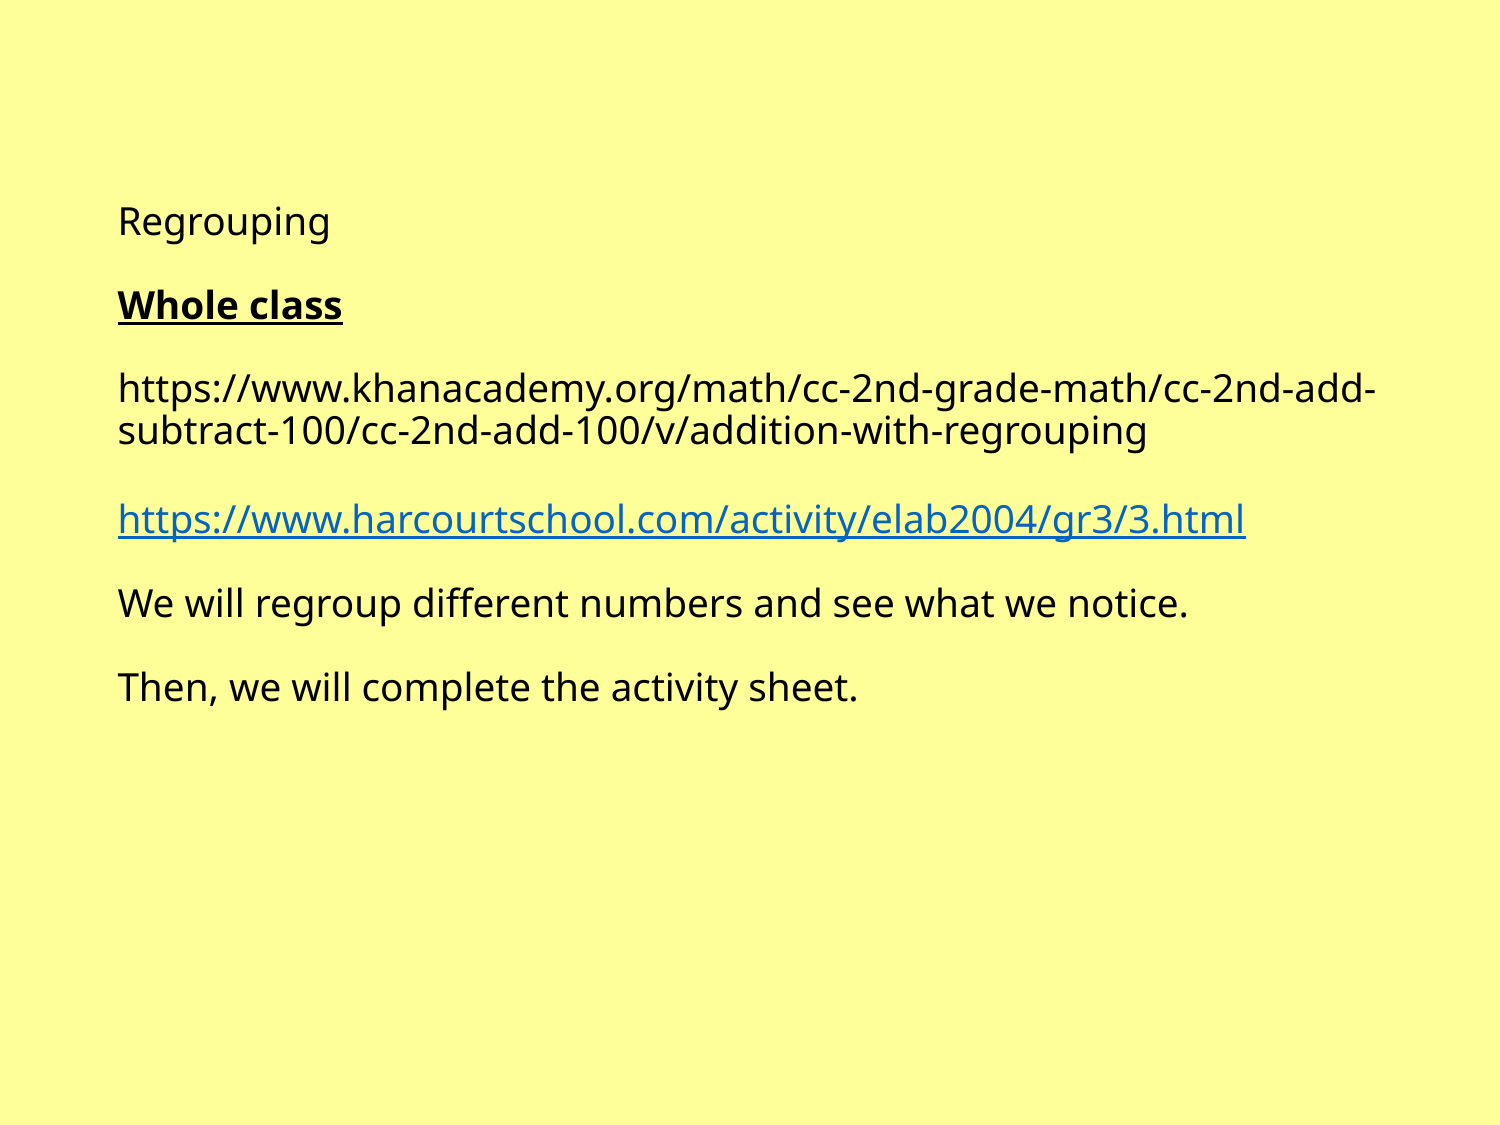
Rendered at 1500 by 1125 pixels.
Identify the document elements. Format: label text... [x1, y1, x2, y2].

title Regrouping Whole class https://www.khanacademy.org/math/cc-2nd-grade-math/cc-2nd-add-subtract-100/cc-2nd-add-100/v/addition-with-regrouping https://www.harcourtschool.com/activity/elab2004/gr3/3.html We will regroup different numbers and see what we notice. Then, we will complete the activity sheet. [102, 193, 1421, 718]
